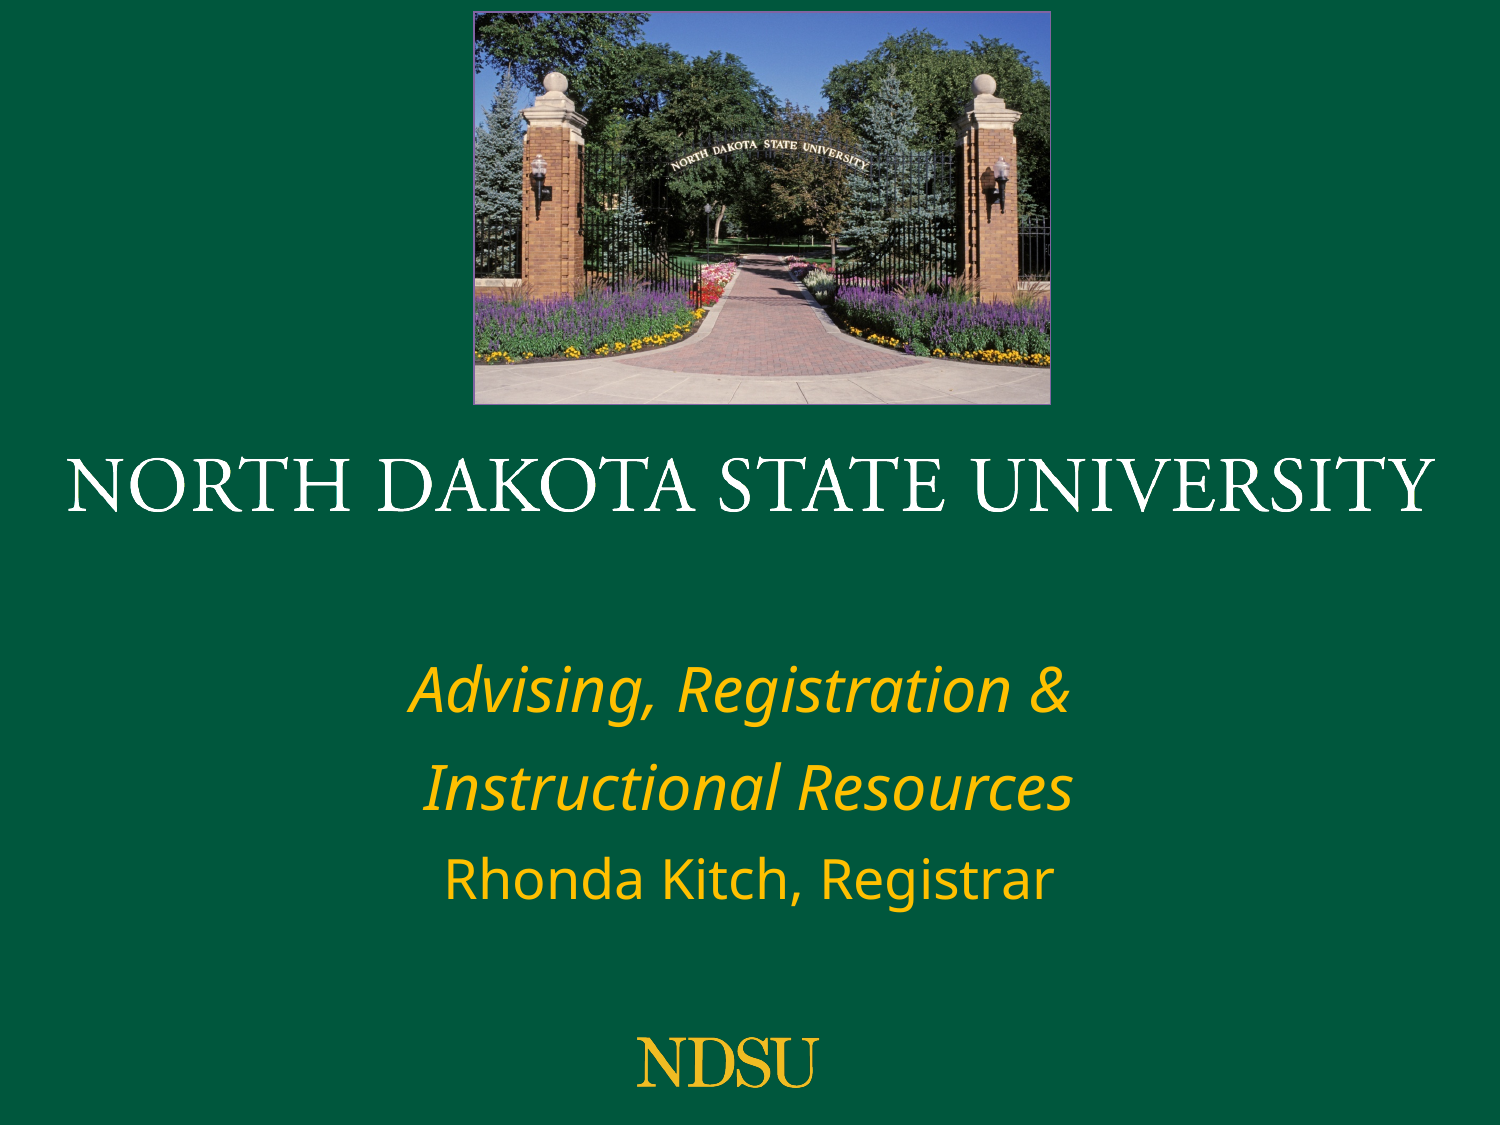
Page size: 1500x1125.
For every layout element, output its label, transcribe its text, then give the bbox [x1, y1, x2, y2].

picture [65, 445, 1435, 538]
picture [474, 12, 1051, 405]
picture [637, 1037, 820, 1088]
subtitle Advising, Registration & Instructional Resources Rhonda Kitch, Registrar [99, 637, 1400, 925]
